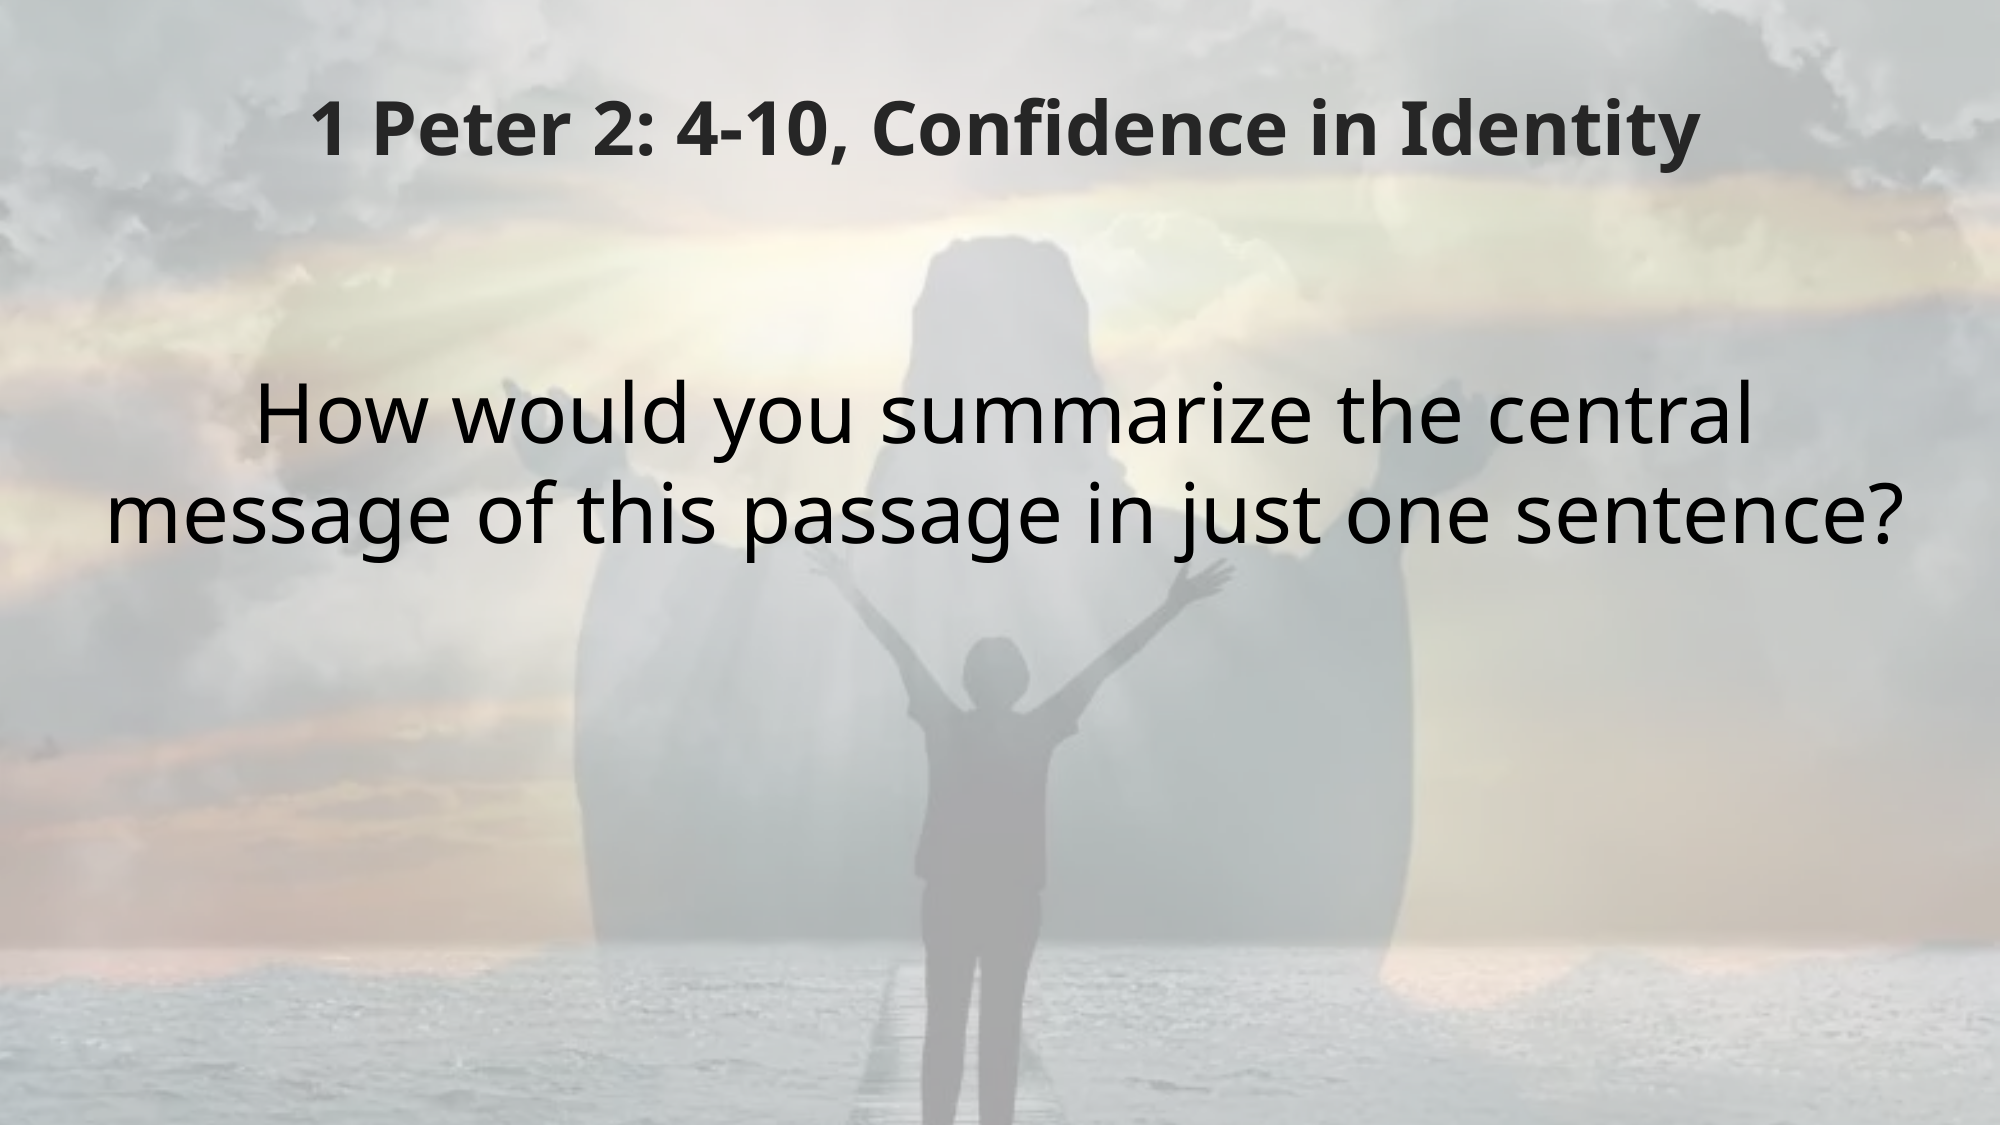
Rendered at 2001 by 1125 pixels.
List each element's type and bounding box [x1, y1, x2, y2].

list [0, 0, 2000, 1125]
